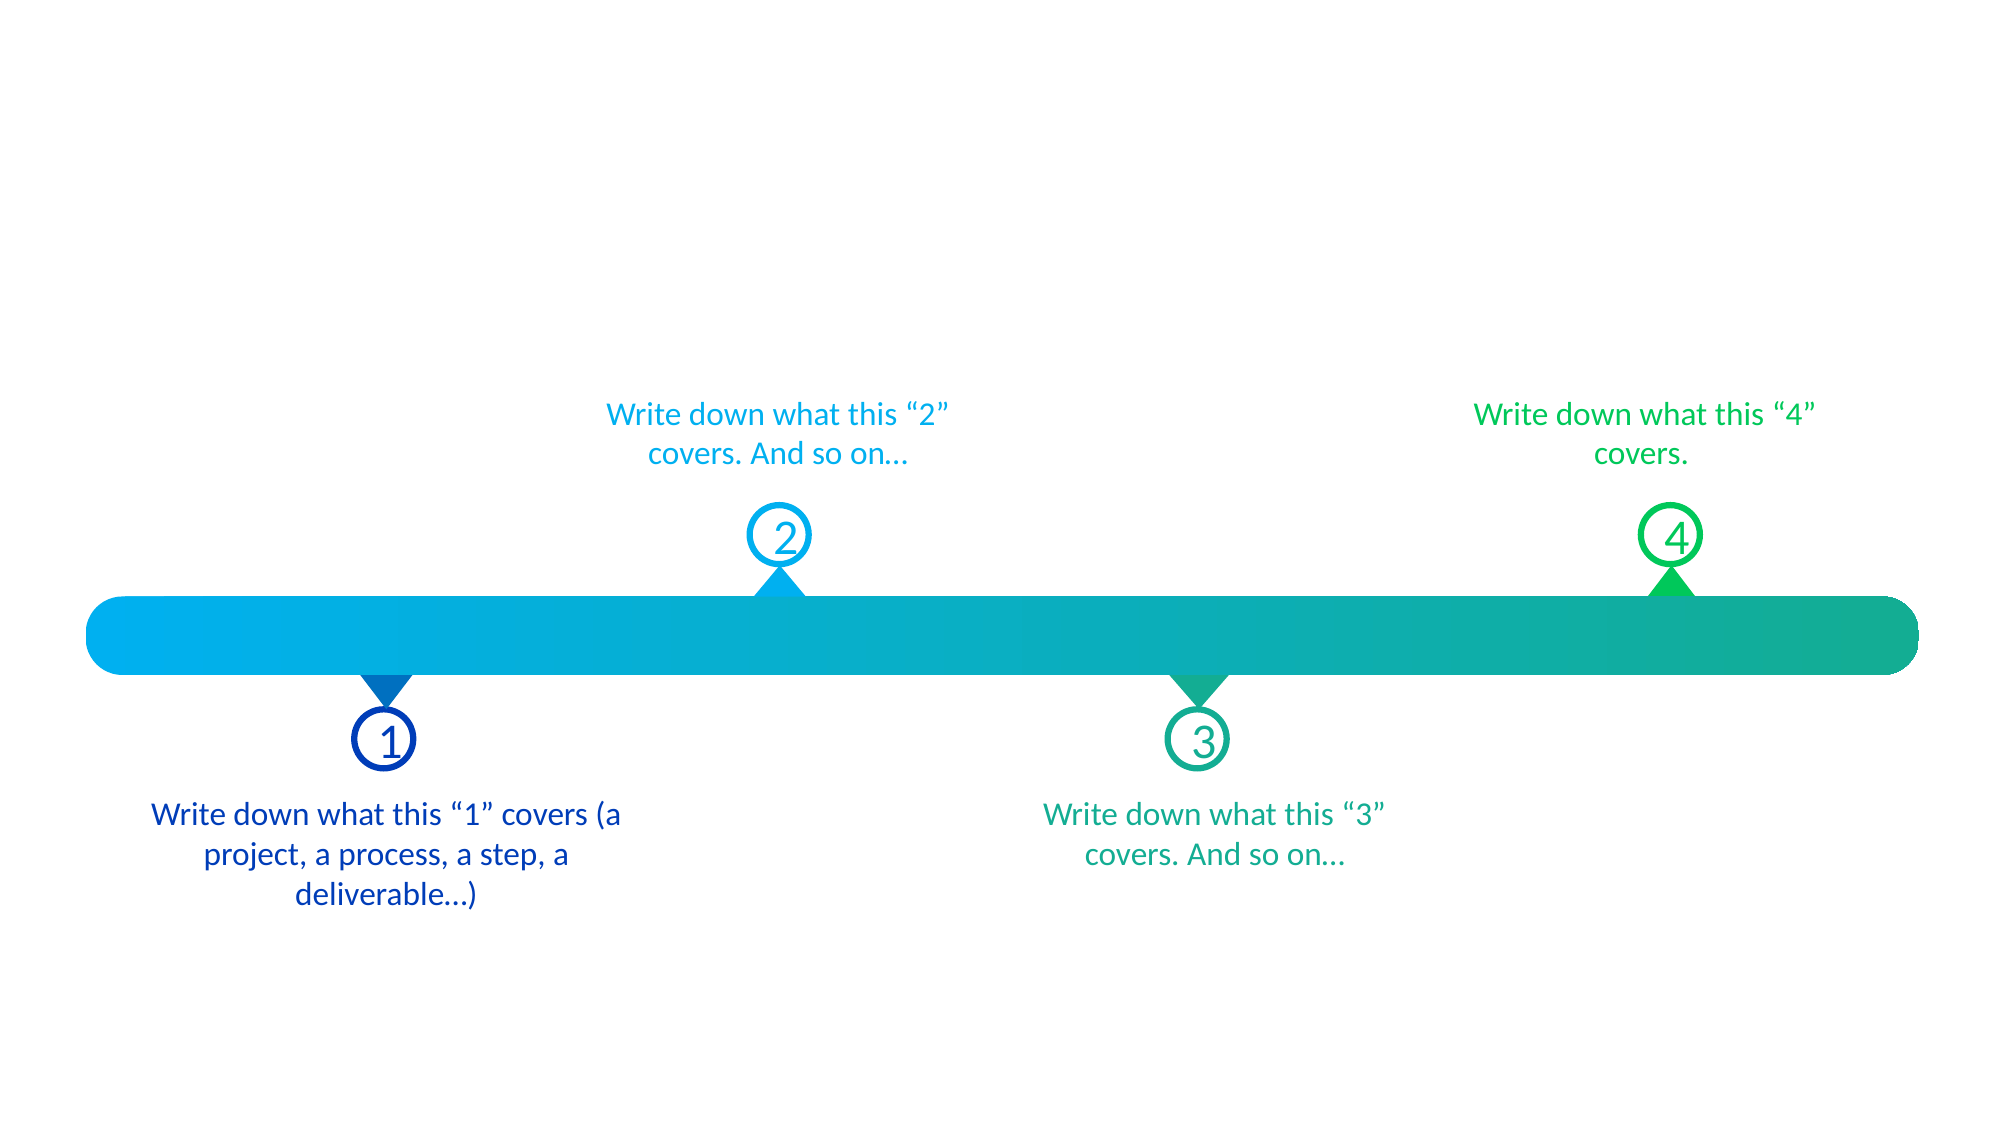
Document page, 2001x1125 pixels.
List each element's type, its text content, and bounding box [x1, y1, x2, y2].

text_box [85, 505, 1919, 710]
text_box Write down what this “4” covers. [1439, 384, 1851, 479]
text_box 1 [353, 710, 415, 770]
text_box 3 [1166, 710, 1228, 770]
text_box Write down what this “2” covers. And so on… [572, 384, 984, 479]
text_box Write down what this “1” covers (a project, a process, a step, a deliverable…) [135, 785, 638, 920]
text_box Write down what this “3” covers. And so on… [1009, 785, 1421, 880]
